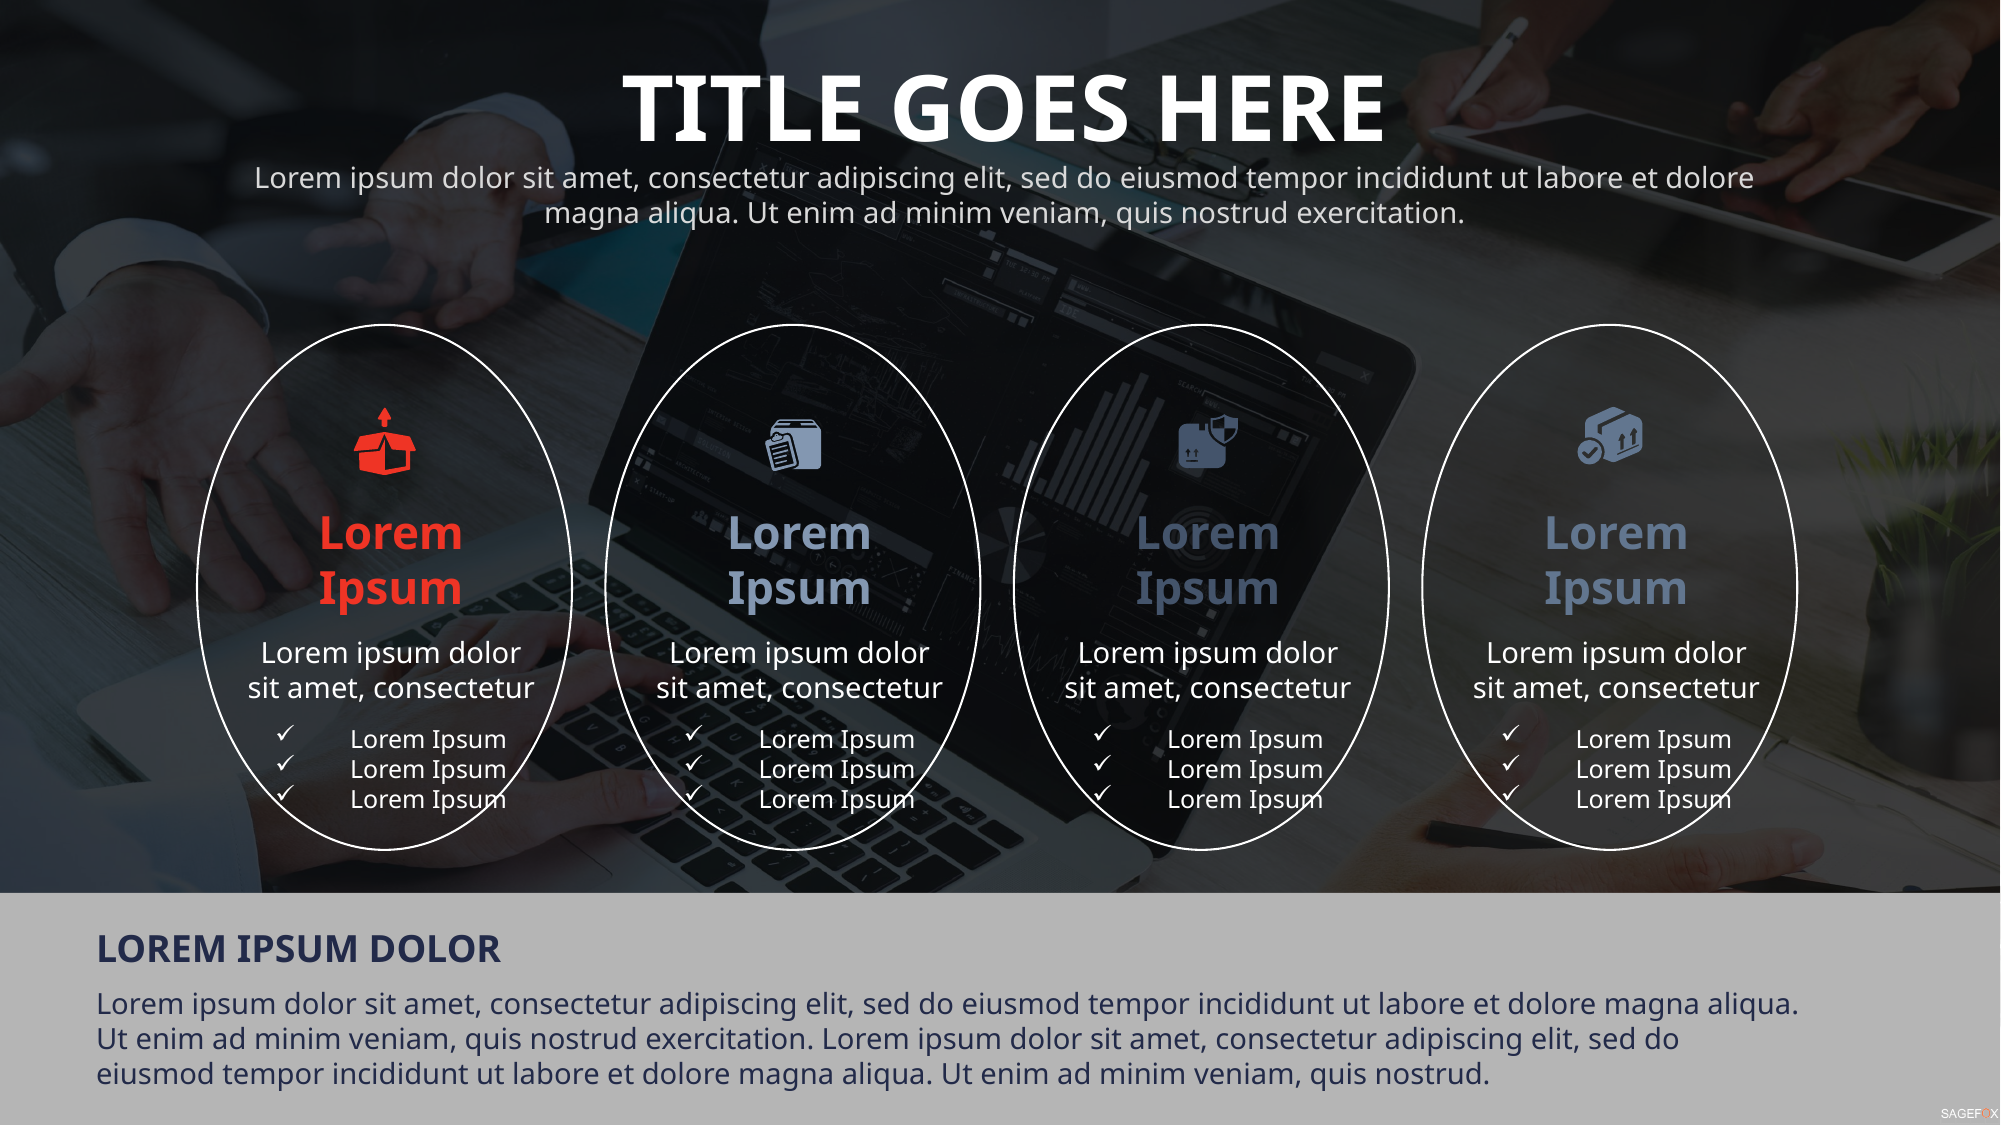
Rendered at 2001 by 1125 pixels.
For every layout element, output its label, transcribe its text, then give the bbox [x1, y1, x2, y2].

text_box [0, 892, 2000, 1125]
text_box [195, 323, 574, 741]
text_box [604, 323, 982, 740]
text_box Lorem Ipsum Lorem ipsum dolor sit amet, consectetur Lorem Ipsum Lorem Ipsum Lorem Ipsum [1048, 496, 1368, 821]
text_box [1577, 439, 1602, 465]
text_box [1421, 323, 1799, 740]
text_box LOREM IPSUM DOLOR Lorem ipsum dolor sit amet, consectetur adipiscing elit, sed do eiusmod tempor incididunt ut labore et dolore magna aliqua. Ut enim ad minim veniam, quis nostrud exercitation. Lorem ipsum dolor sit amet, consectetur adipiscing elit, sed do eiusmod tempor incididunt ut labore et dolore magna aliqua. Ut enim ad minim veniam, quis nostrud. [81, 918, 1818, 1098]
text_box [765, 419, 822, 471]
text_box [1178, 414, 1238, 469]
text_box [1585, 406, 1643, 463]
text_box Lorem Ipsum Lorem ipsum dolor sit amet, consectetur Lorem Ipsum Lorem Ipsum Lorem Ipsum [639, 496, 960, 821]
text_box [297, 821, 472, 851]
text_box [377, 407, 392, 427]
text_box Lorem Ipsum Lorem ipsum dolor sit amet, consectetur Lorem Ipsum Lorem Ipsum Lorem Ipsum [231, 496, 551, 821]
text_box Lorem Ipsum Lorem ipsum dolor sit amet, consectetur Lorem Ipsum Lorem Ipsum Lorem Ipsum [1456, 496, 1777, 821]
text_box [705, 821, 881, 851]
text_box TITLE GOES HERE Lorem ipsum dolor sit amet, consectetur adipiscing elit, sed do eiusmod tempor incididunt ut labore et dolore magna aliqua. Ut enim ad minim veniam, quis nostrud exercitation. [192, 42, 1818, 237]
text_box [1522, 821, 1698, 851]
text_box [1114, 821, 1289, 851]
picture [0, 0, 2001, 1125]
text_box [1012, 323, 1390, 741]
text_box [353, 432, 416, 475]
